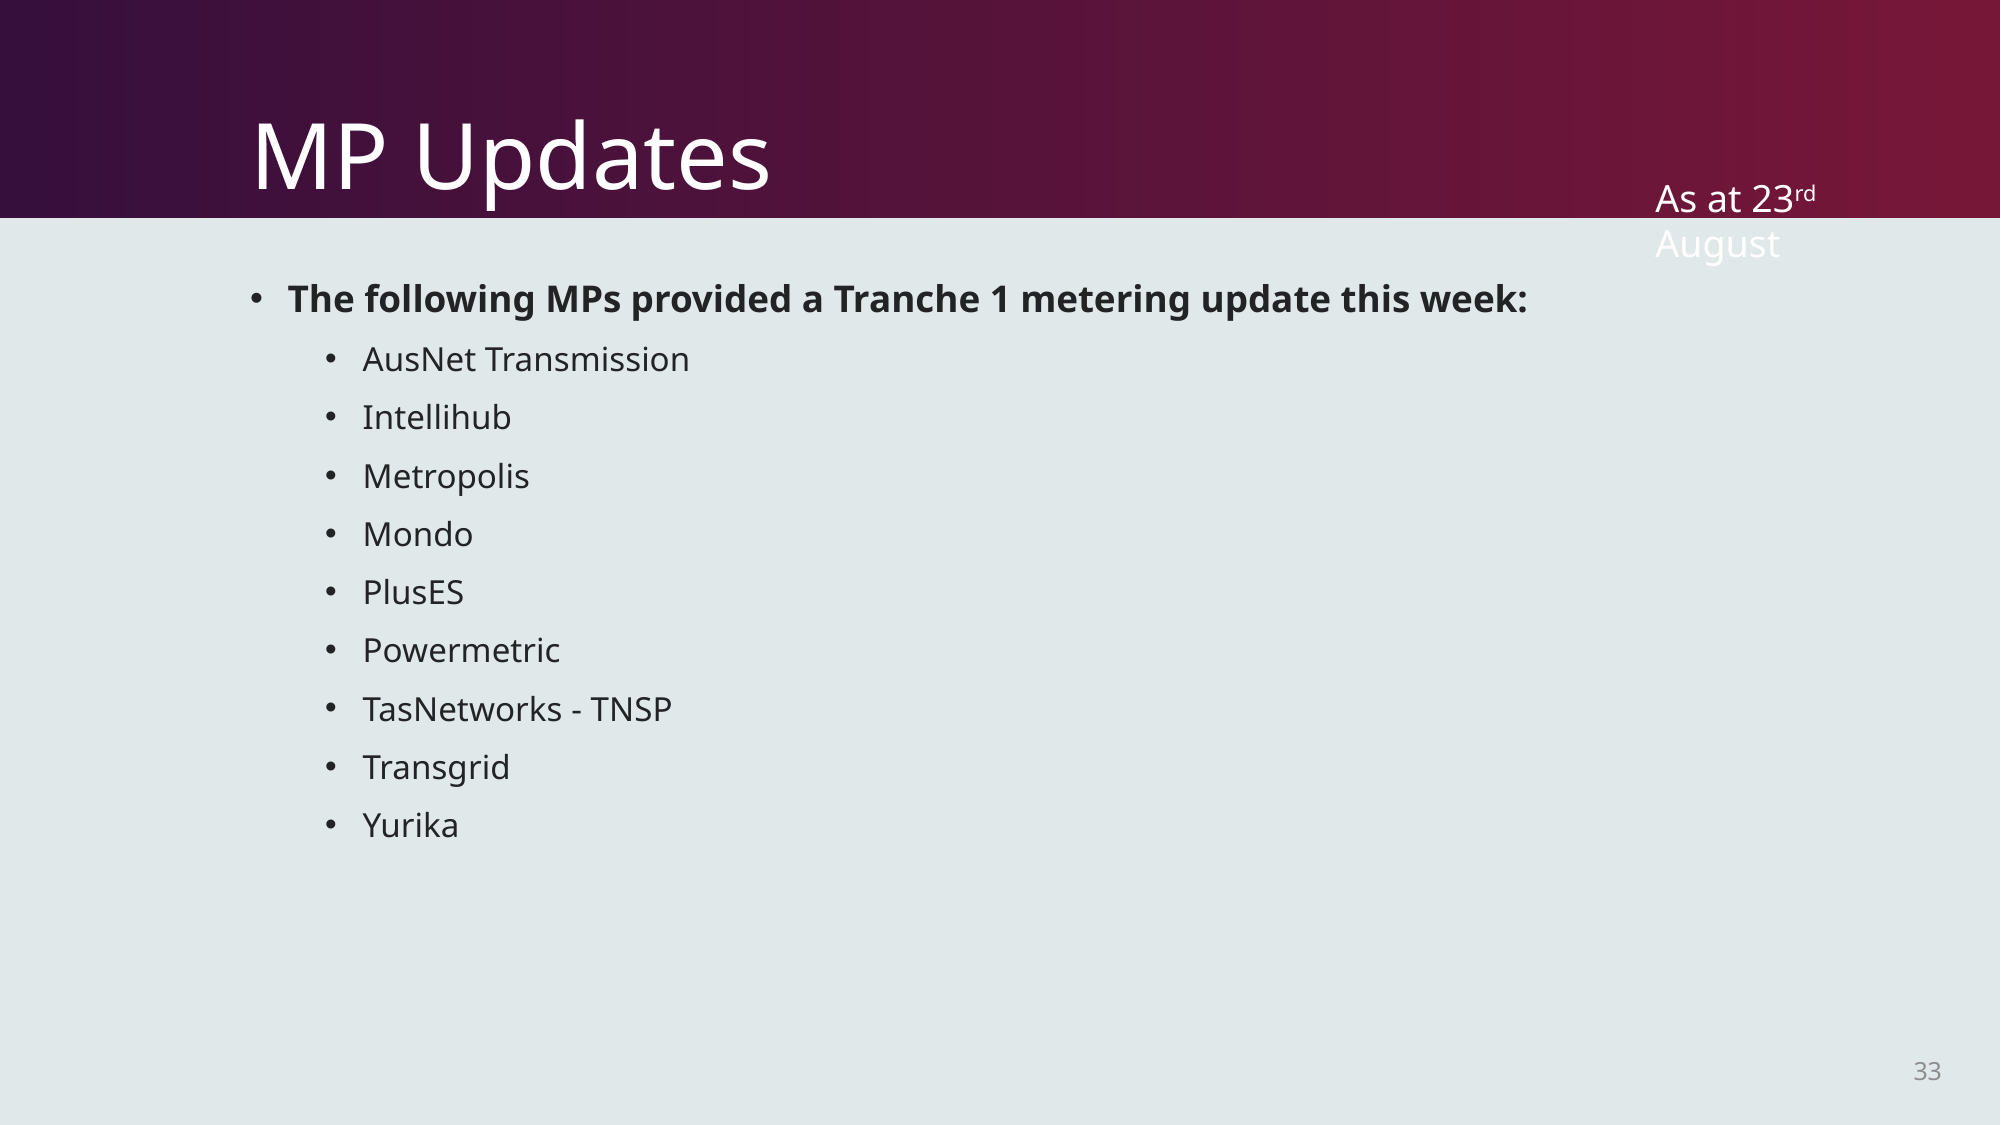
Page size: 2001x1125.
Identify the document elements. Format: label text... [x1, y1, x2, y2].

title MP Updates [235, 22, 1582, 218]
list The following MPs provided a Tranche 1 metering update this week: AusNet Transmission Intellihub Metropolis Mondo PlusES Powermetric TasNetworks - TNSP Transgrid Yurika [235, 259, 1762, 1125]
text_box As at 23rd August [1640, 167, 1957, 273]
slide_number 33 [1862, 1042, 1957, 1103]
